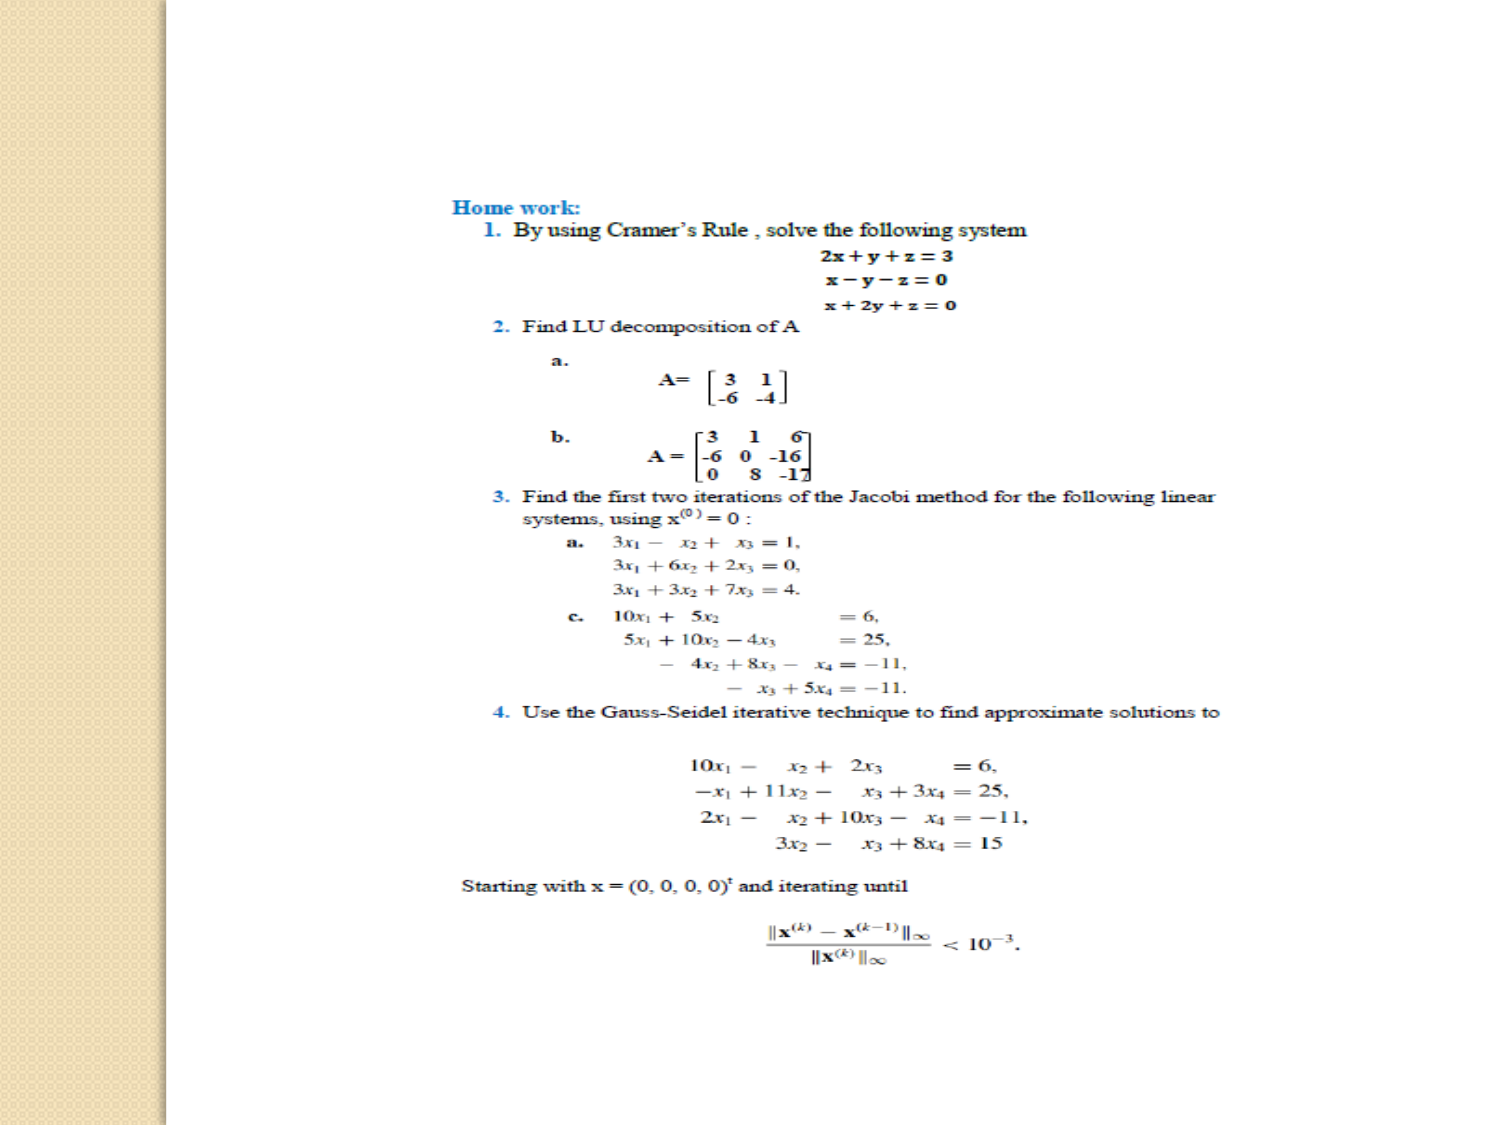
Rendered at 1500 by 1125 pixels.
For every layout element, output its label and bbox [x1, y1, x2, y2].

picture [341, 198, 1360, 972]
